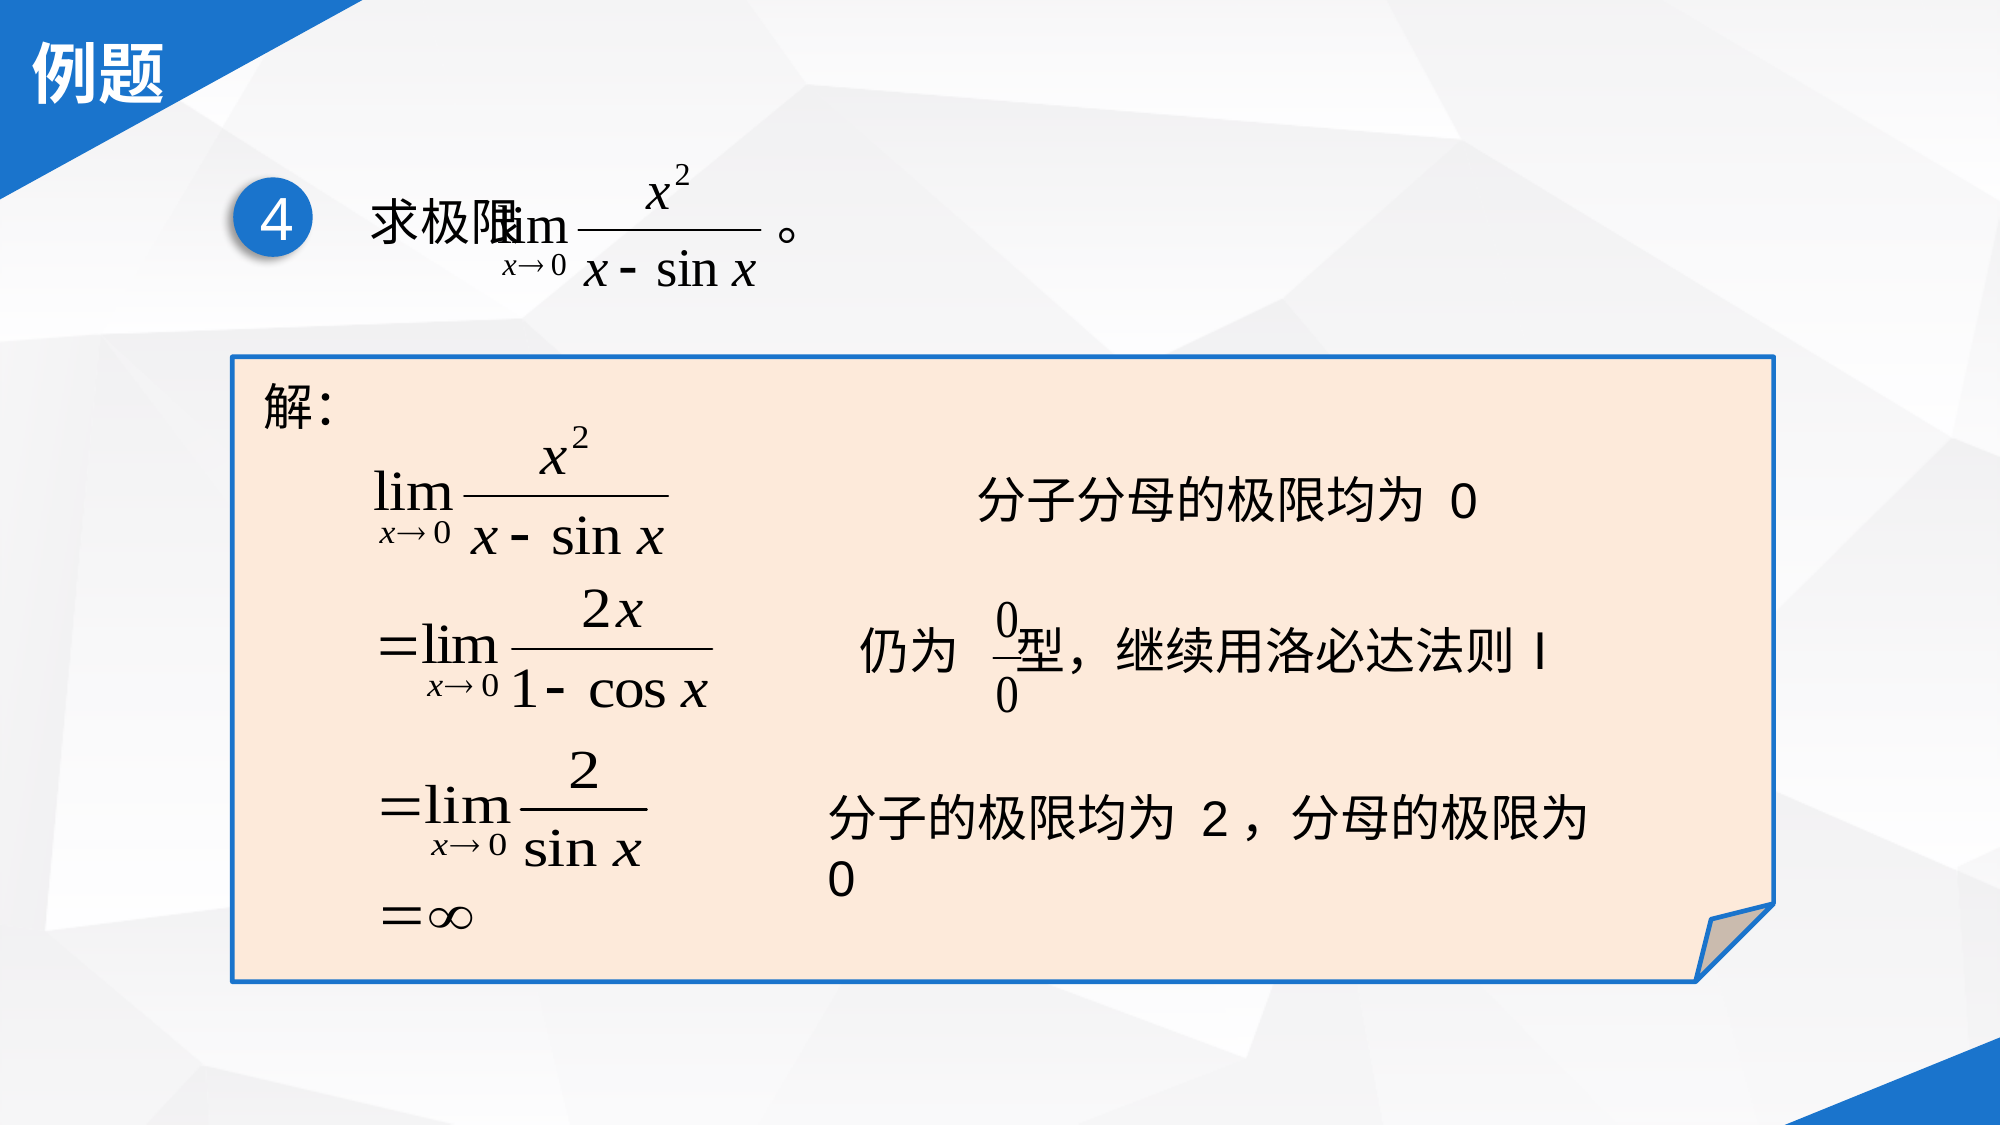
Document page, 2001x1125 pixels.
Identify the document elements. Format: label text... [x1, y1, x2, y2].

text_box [239, 148, 892, 299]
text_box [946, 448, 1510, 559]
picture [0, 0, 2000, 1125]
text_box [841, 583, 1624, 725]
text_box [232, 356, 1774, 982]
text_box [366, 895, 486, 943]
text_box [364, 736, 658, 879]
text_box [789, 766, 1666, 877]
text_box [364, 410, 682, 568]
text_box 解： [249, 368, 480, 444]
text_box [364, 572, 723, 721]
